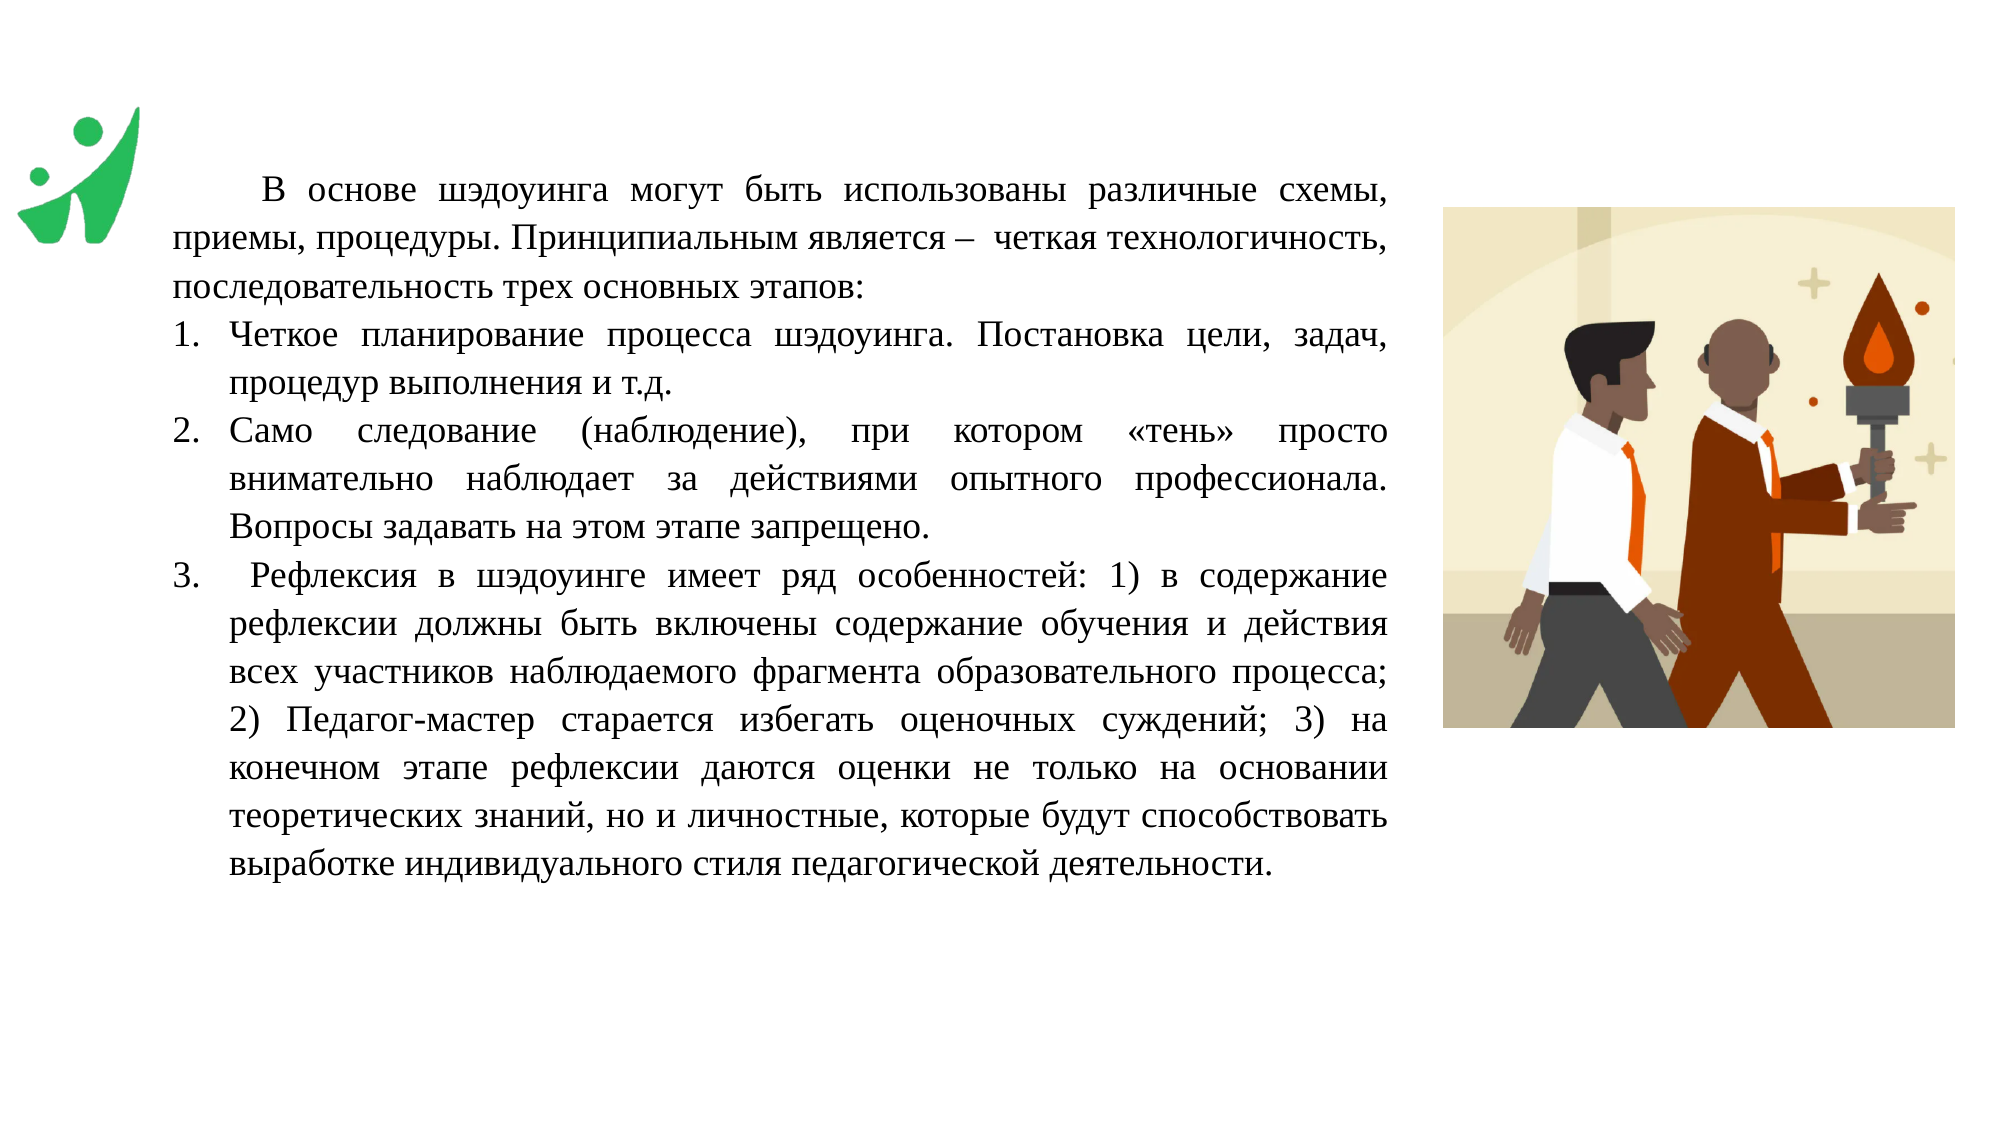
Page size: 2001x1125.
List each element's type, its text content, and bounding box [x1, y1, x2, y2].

picture [0, 92, 322, 285]
text_box В основе шэдоуинга могут быть использованы различные схемы, приемы, процедуры. Принципиальным является – четкая технологичность, последовательность трех основных этапов: Четкое планирование процесса шэдоуинга. Постановка цели, задач, процедур выполнения и т.д. Само следование (наблюдение), при котором «тень» просто внимательно наблюдает за действиями опытного профессионала. Вопросы задавать на этом этапе запрещено. Рефлексия в шэдоуинге имеет ряд особенностей: 1) в содержание рефлексии должны быть включены содержание обучения и действия всех участников наблюдаемого фрагмента образовательного процесса; 2) Педагог-мастер старается избегать оценочных суждений; 3) на конечном этапе рефлексии даются оценки не только на основании теоретических знаний, но и личностные, которые будут способствовать выработке индивидуального стиля педагогической деятельности. [158, 153, 1404, 891]
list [1443, 207, 1955, 729]
